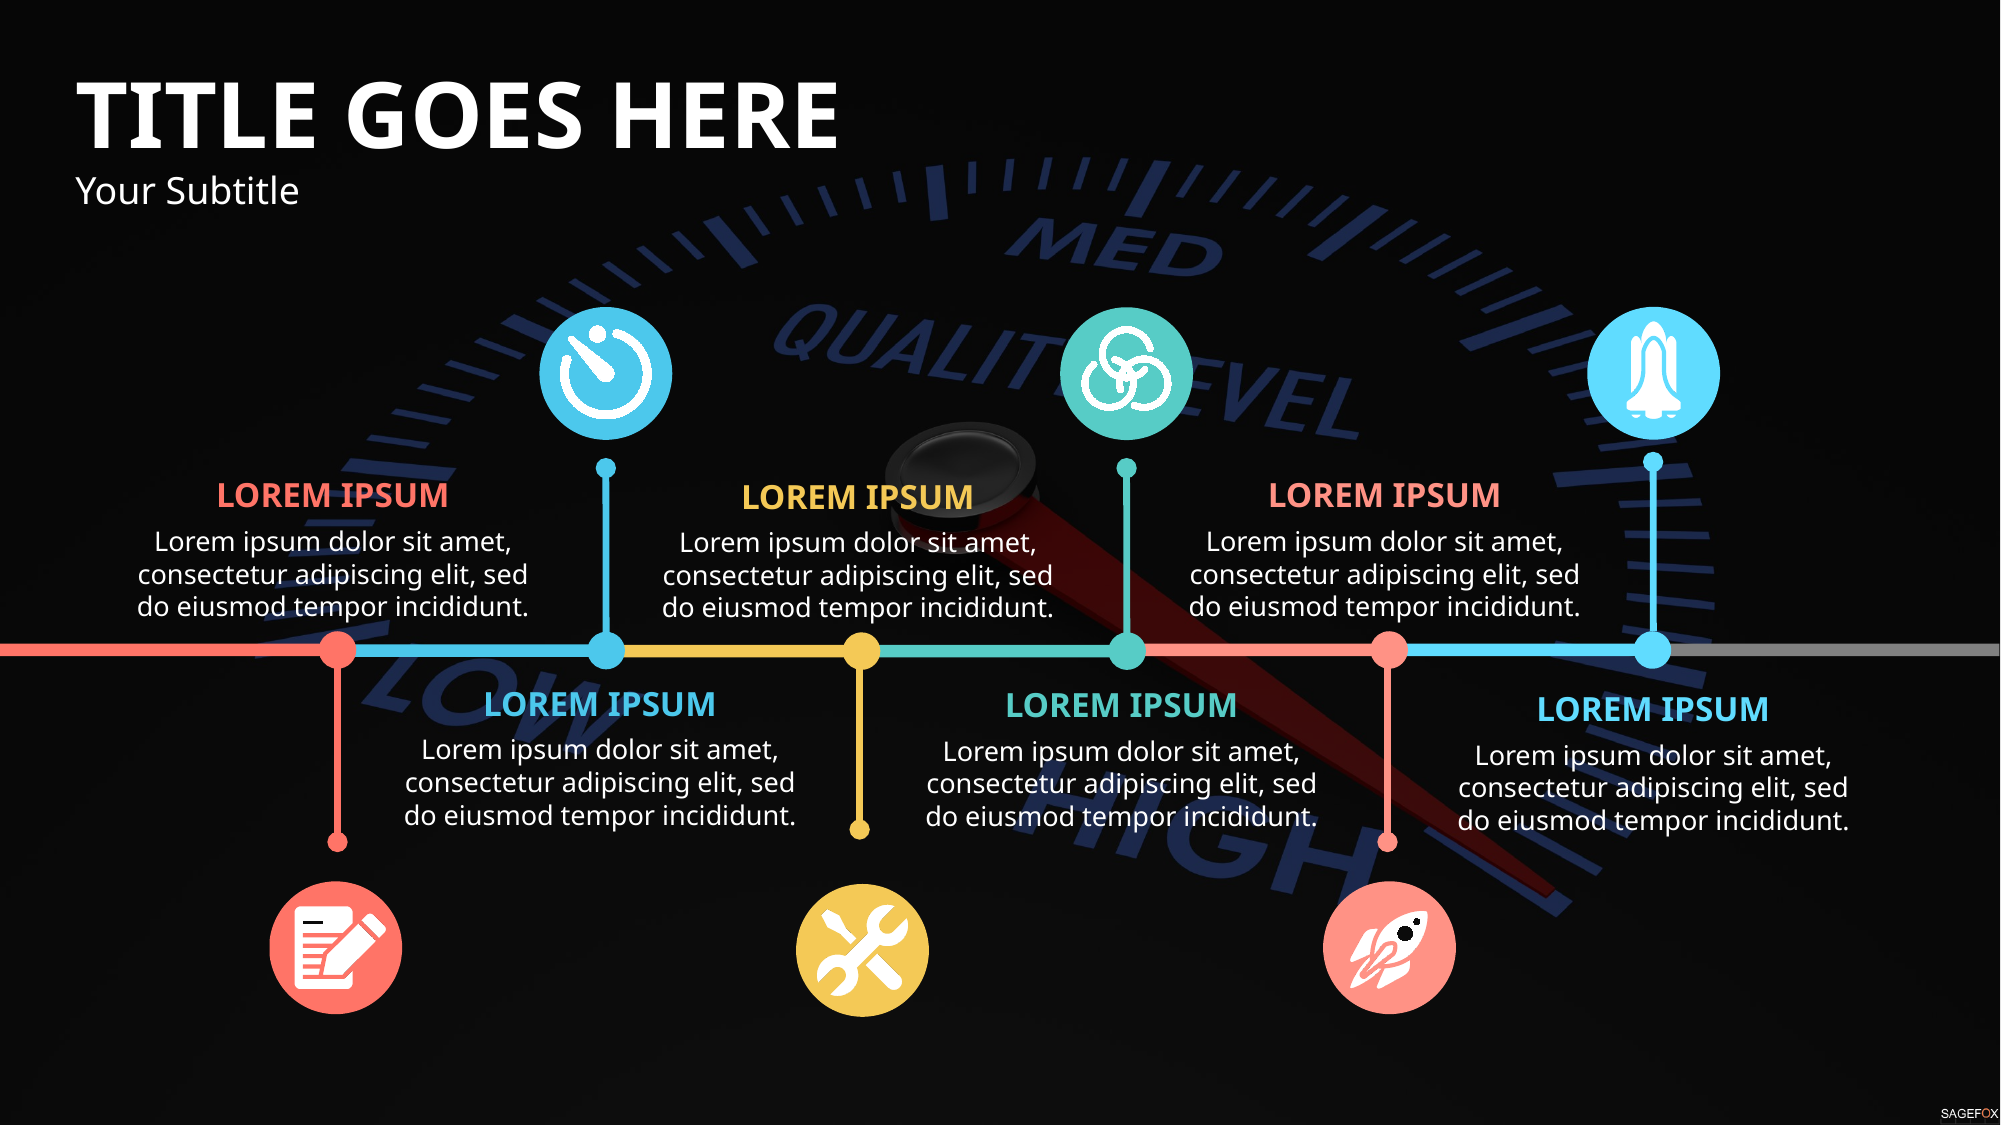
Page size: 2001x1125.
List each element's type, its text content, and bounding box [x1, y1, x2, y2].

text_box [1060, 307, 1194, 441]
text_box LOREM IPSUM Lorem ipsum dolor sit amet, consectetur adipiscing elit, sed do eiusmod tempor incididunt. [1432, 682, 1874, 841]
text_box LOREM IPSUM Lorem ipsum dolor sit amet, consectetur adipiscing elit, sed do eiusmod tempor incididunt. [379, 677, 821, 836]
text_box LOREM IPSUM Lorem ipsum dolor sit amet, consectetur adipiscing elit, sed do eiusmod tempor incididunt. [637, 470, 1079, 629]
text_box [269, 881, 403, 1015]
text_box LOREM IPSUM Lorem ipsum dolor sit amet, consectetur adipiscing elit, sed do eiusmod tempor incididunt. [1164, 469, 1606, 627]
text_box [1672, 643, 2000, 657]
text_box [1323, 881, 1456, 1015]
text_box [1587, 306, 1721, 440]
text_box [356, 630, 626, 671]
text_box [625, 631, 882, 671]
text_box [881, 631, 1147, 671]
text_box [539, 306, 673, 440]
picture [0, 0, 2001, 1125]
text_box [1408, 630, 1673, 670]
text_box [1146, 630, 1409, 670]
text_box [0, 630, 358, 670]
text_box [796, 883, 929, 1017]
text_box TITLE GOES HERE Your Subtitle [60, 49, 1036, 220]
text_box LOREM IPSUM Lorem ipsum dolor sit amet, consectetur adipiscing elit, sed do eiusmod tempor incididunt. [901, 679, 1342, 837]
text_box LOREM IPSUM Lorem ipsum dolor sit amet, consectetur adipiscing elit, sed do eiusmod tempor incididunt. [112, 469, 554, 627]
